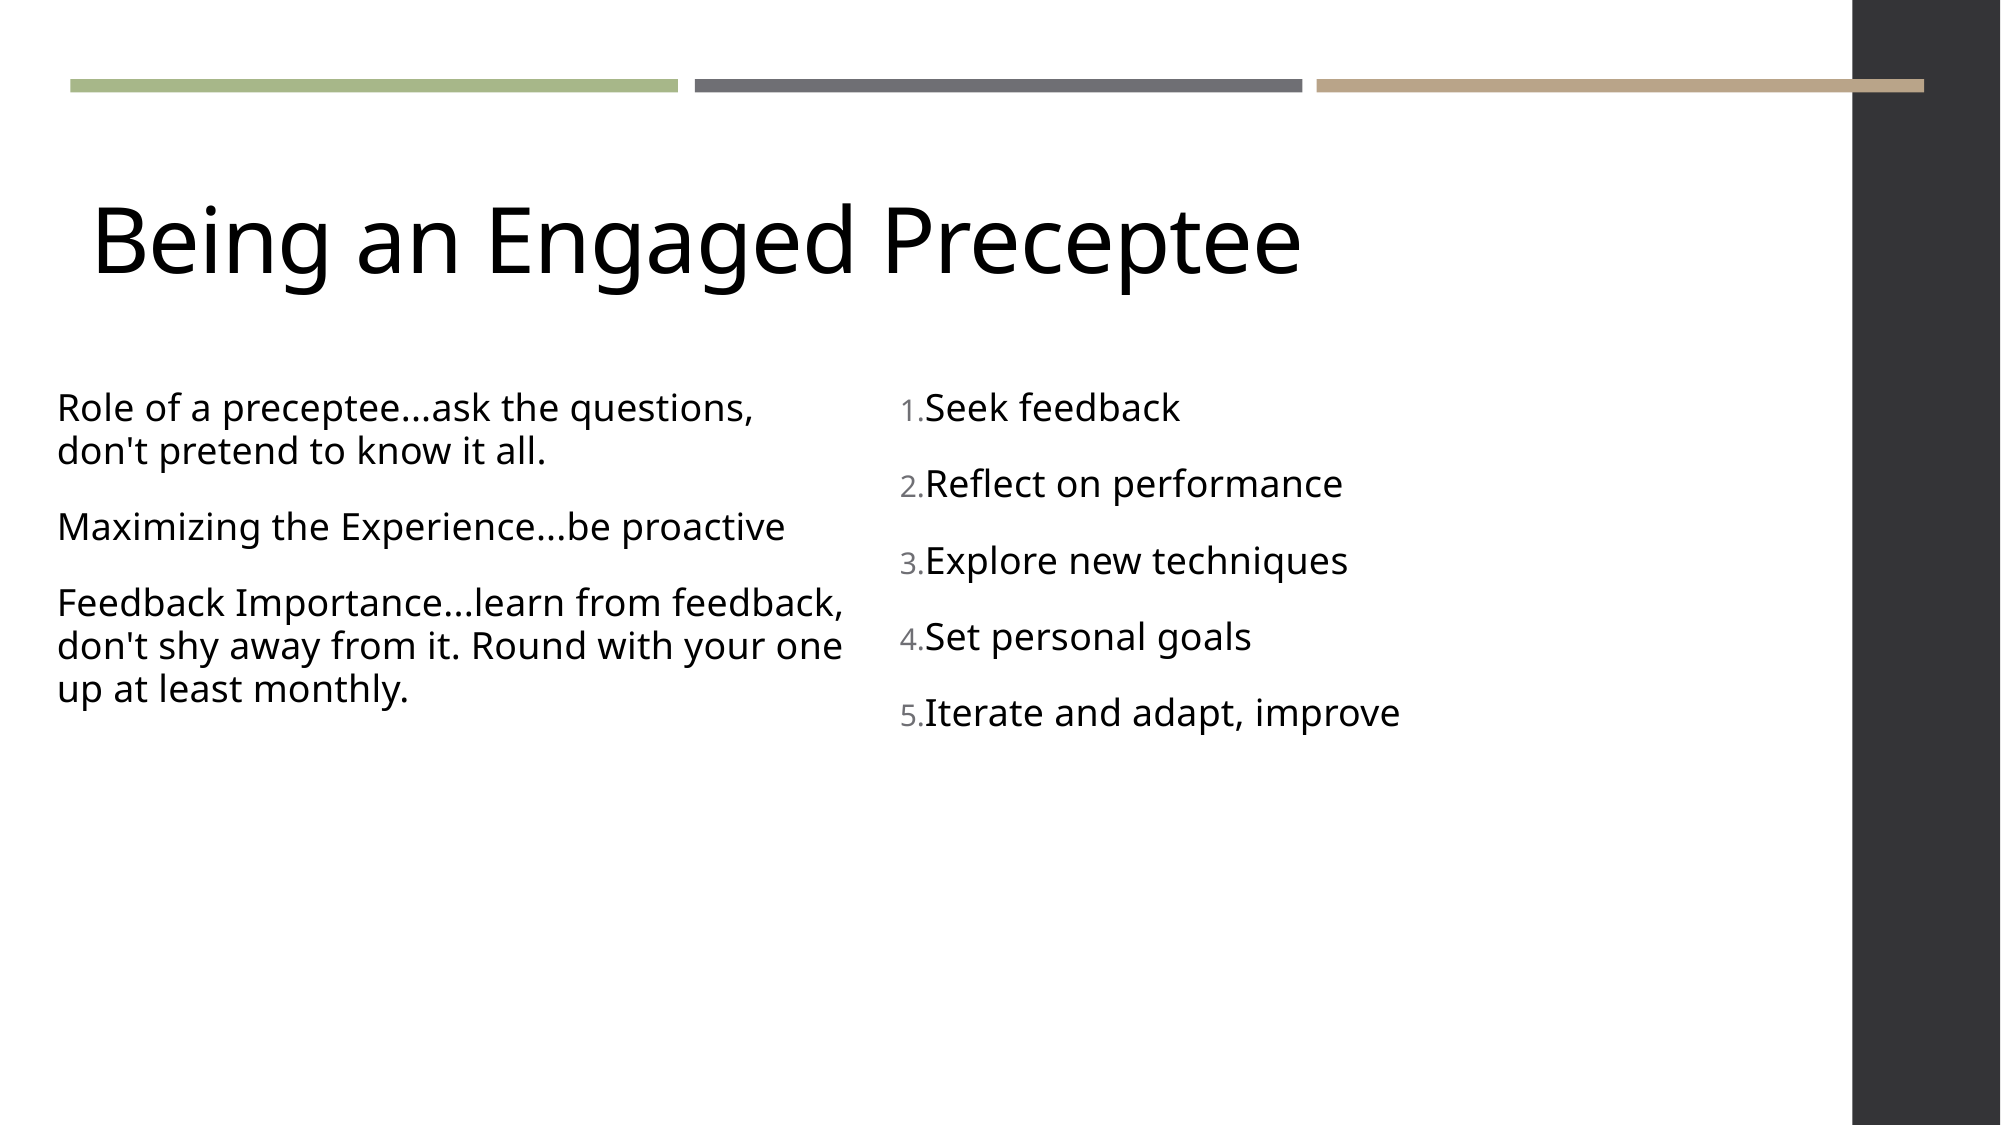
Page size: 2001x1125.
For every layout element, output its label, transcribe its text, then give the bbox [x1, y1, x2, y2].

title Being an Engaged Preceptee [75, 113, 1924, 301]
list Seek feedback Reflect on performance Explore new techniques Set personal goals Iterate and adapt, improve [884, 380, 1779, 977]
list Role of a preceptee...ask the questions, don't pretend to know it all. Maximizing the Experience...be proactive Feedback Importance...learn from feedback, don't shy away from it. Round with your one up at least monthly. [41, 380, 865, 977]
